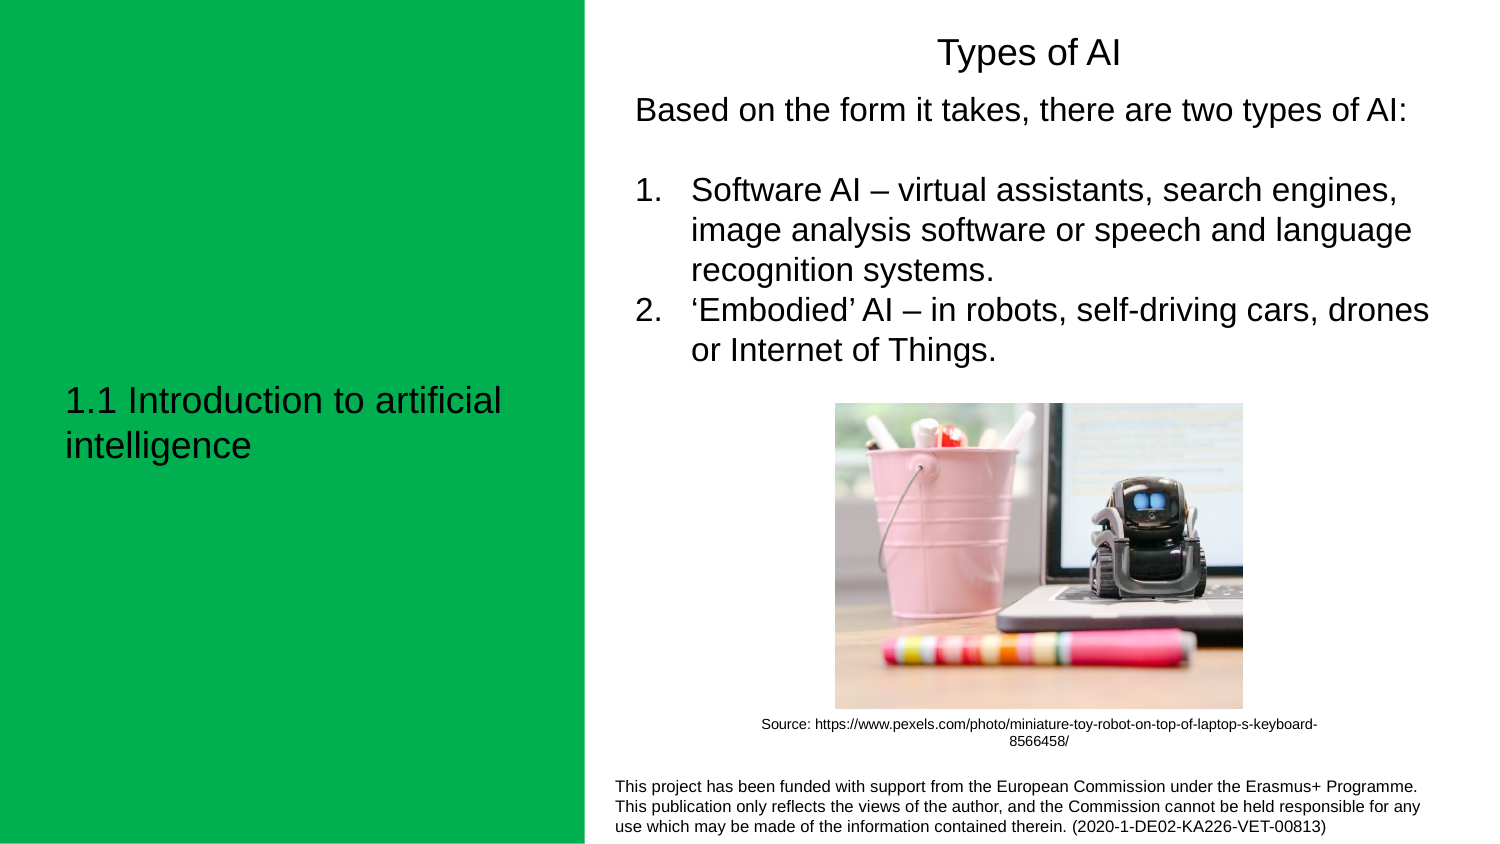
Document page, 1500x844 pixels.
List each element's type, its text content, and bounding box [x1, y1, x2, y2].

text_box 1.1 Introduction to artificial intelligence [50, 368, 535, 474]
text_box This project has been funded with support from the European Commission under the Erasmus+ Programme. This publication only reflects the views of the author, and the Commission cannot be held responsible for any use which may be made of the information contained therein. (2020-1-DE02-KA226-VET-00813) [600, 767, 1459, 843]
picture [835, 403, 1244, 709]
text_box Types of AI [887, 20, 1172, 81]
text_box Source: https://www.pexels.com/photo/miniature-toy-robot-on-top-of-laptop-s-keyboard-8566458/ [732, 707, 1347, 758]
text_box Based on the form it takes, there are two types of AI: Software AI – virtual assistants, search engines, image analysis software or speech and language recognition systems. ‘Embodied’ AI – in robots, self-driving cars, drones or Internet of Things. [620, 80, 1459, 376]
text_box [0, 0, 585, 844]
